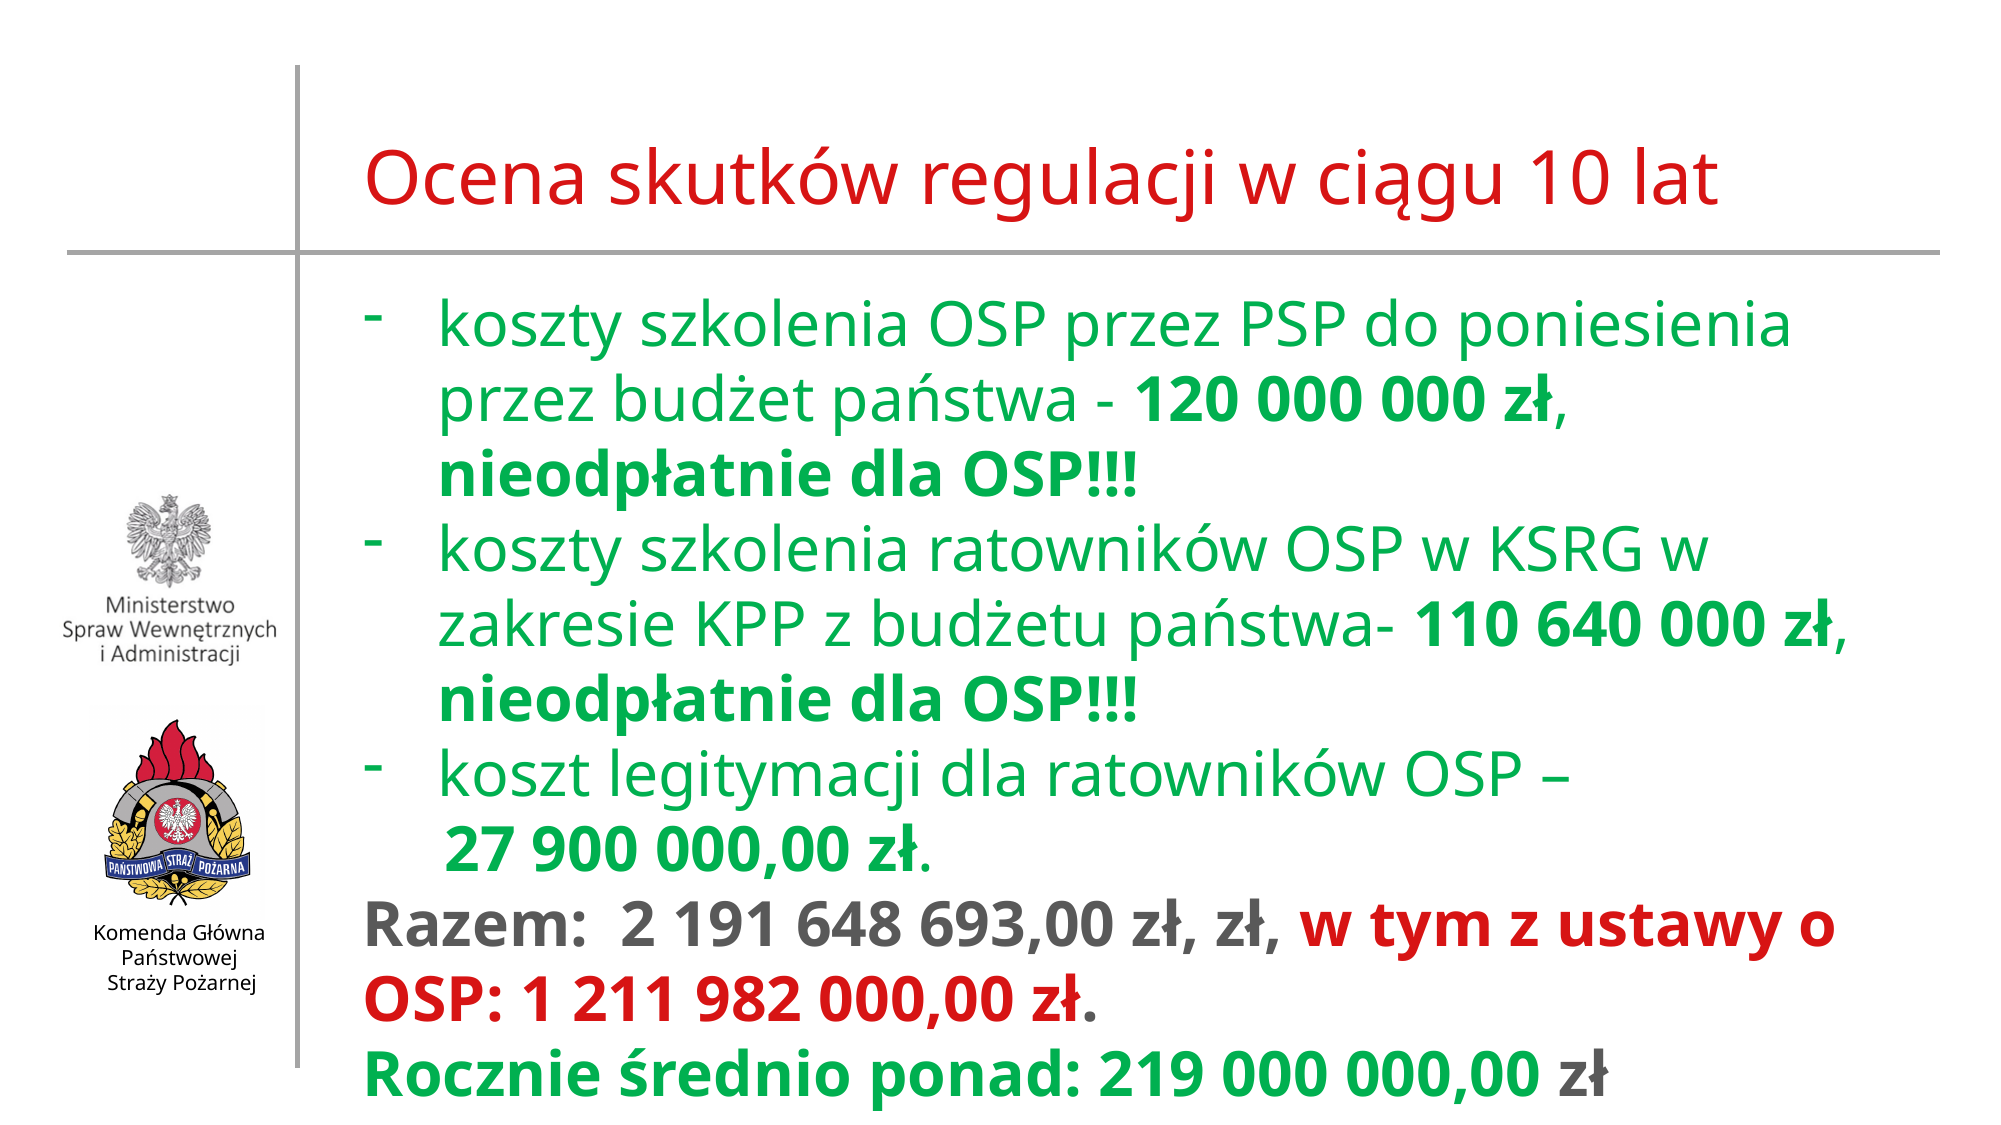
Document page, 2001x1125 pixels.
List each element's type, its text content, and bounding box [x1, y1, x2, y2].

text_box Ocena skutków regulacji w ciągu 10 lat [348, 121, 1878, 227]
text_box Komenda Główna Państwowej Straży Pożarnej [66, 912, 297, 1002]
picture [59, 490, 281, 674]
picture [89, 705, 265, 920]
text_box koszty szkolenia OSP przez PSP do poniesienia przez budżet państwa - 120 000 000 zł, nieodpłatnie dla OSP!!! koszty szkolenia ratowników OSP w KSRG w zakresie KPP z budżetu państwa- 110 640 000 zł, nieodpłatnie dla OSP!!! koszt legitymacji dla ratowników OSP – 27 900 000,00 zł. Razem: 2 191 648 693,00 zł, zł, w tym z ustawy o OSP: 1 211 982 000,00 zł. Rocznie średnio ponad: 219 000 000,00 zł [348, 276, 1890, 1125]
